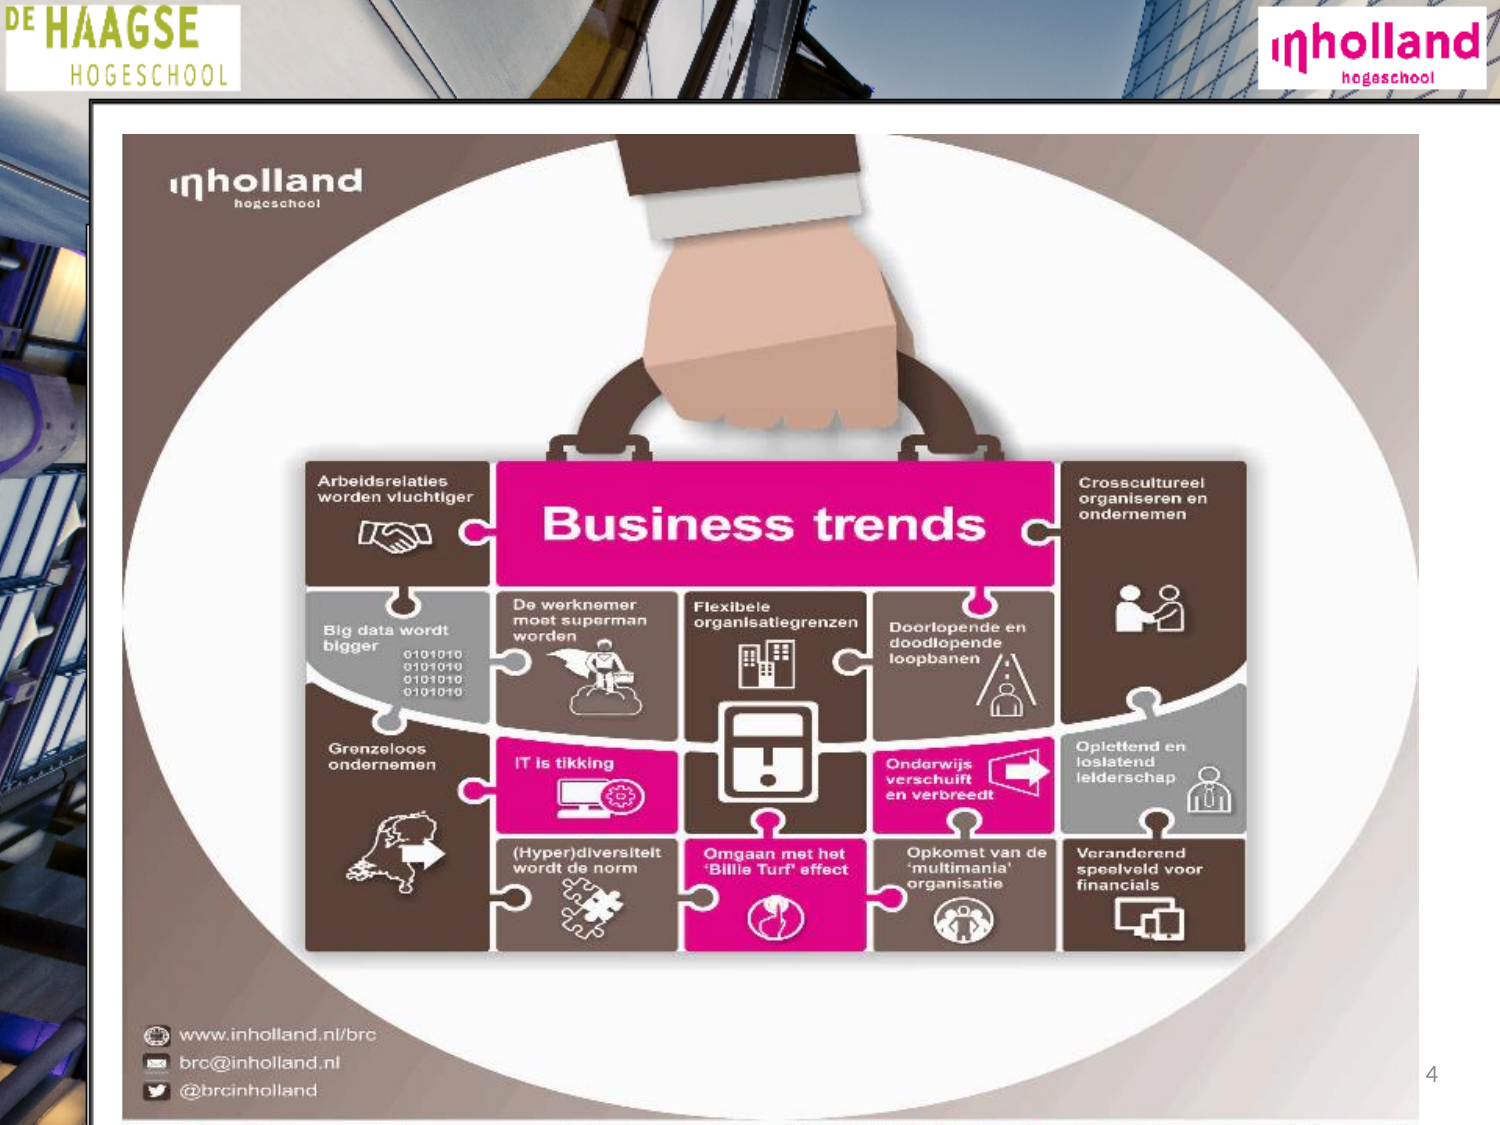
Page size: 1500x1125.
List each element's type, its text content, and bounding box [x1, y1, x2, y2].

picture [0, 0, 1500, 1125]
slide_number 4 [1422, 1042, 1454, 1103]
